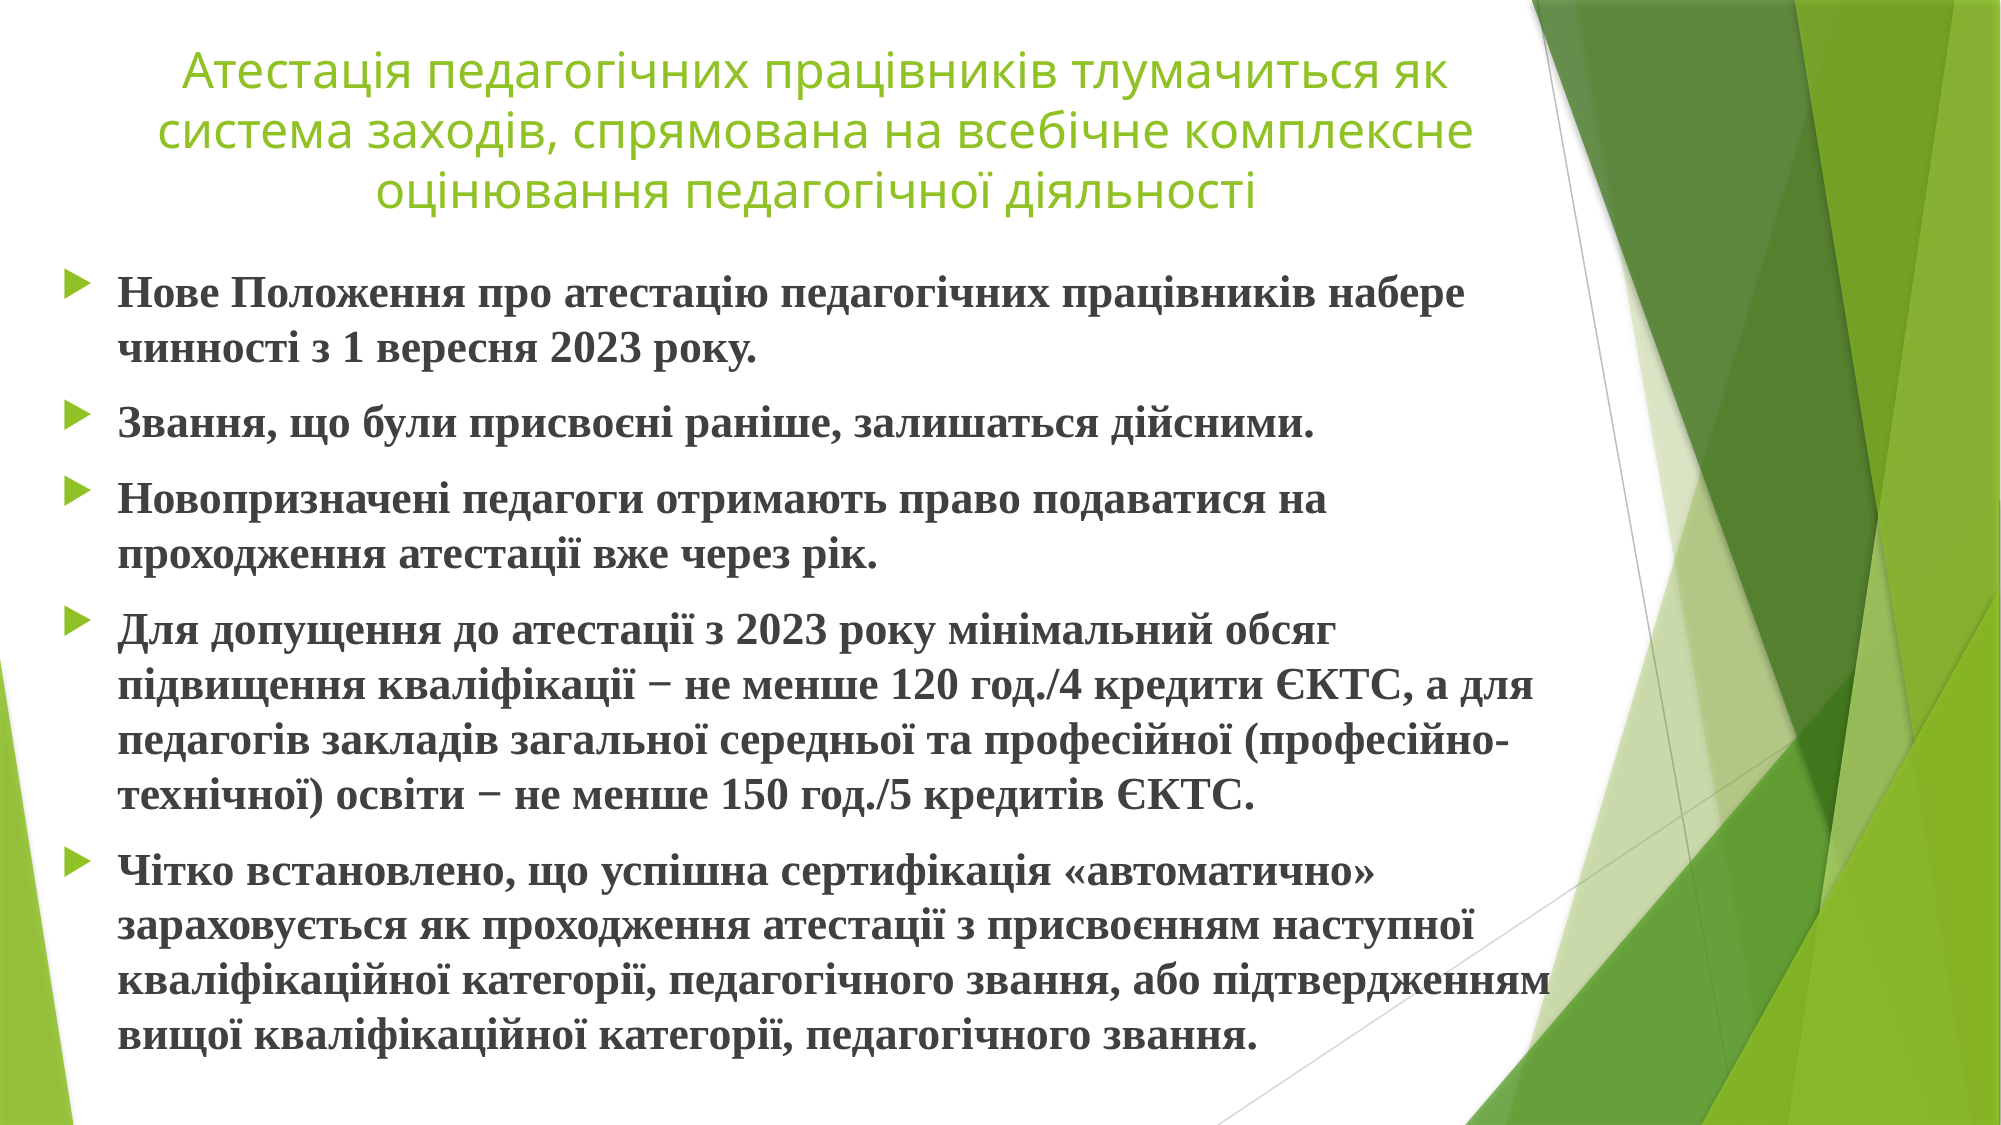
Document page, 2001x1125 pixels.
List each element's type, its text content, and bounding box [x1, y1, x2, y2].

list Нове Положення про атестацію педагогічних працівників набере чинності з 1 вересня 2023 року. Звання, що були присвоєні раніше, залишаться дійсними. Новопризначені педагоги отримають право подаватися на проходження атестації вже через рік. Для допущення до атестації з 2023 року мінімальний обсяг підвищення кваліфікації − не менше 120 год./4 кредити ЄКТС, а для педагогів закладів загальної середньої та професійної (професійно-технічної) освіти − не менше 150 год./5 кредитів ЄКТС. Чітко встановлено, що успішна сертифікація «автоматично» зараховується як проходження атестації з присвоєнням наступної кваліфікаційної категорії, педагогічного звання, або підтвердженням вищої кваліфікаційної категорії, педагогічного звання. [45, 254, 1587, 1087]
title Атестація педагогічних працівників тлумачиться як система заходів, спрямована на всебічне комплексне оцінювання педагогічної діяльності [111, 31, 1522, 254]
